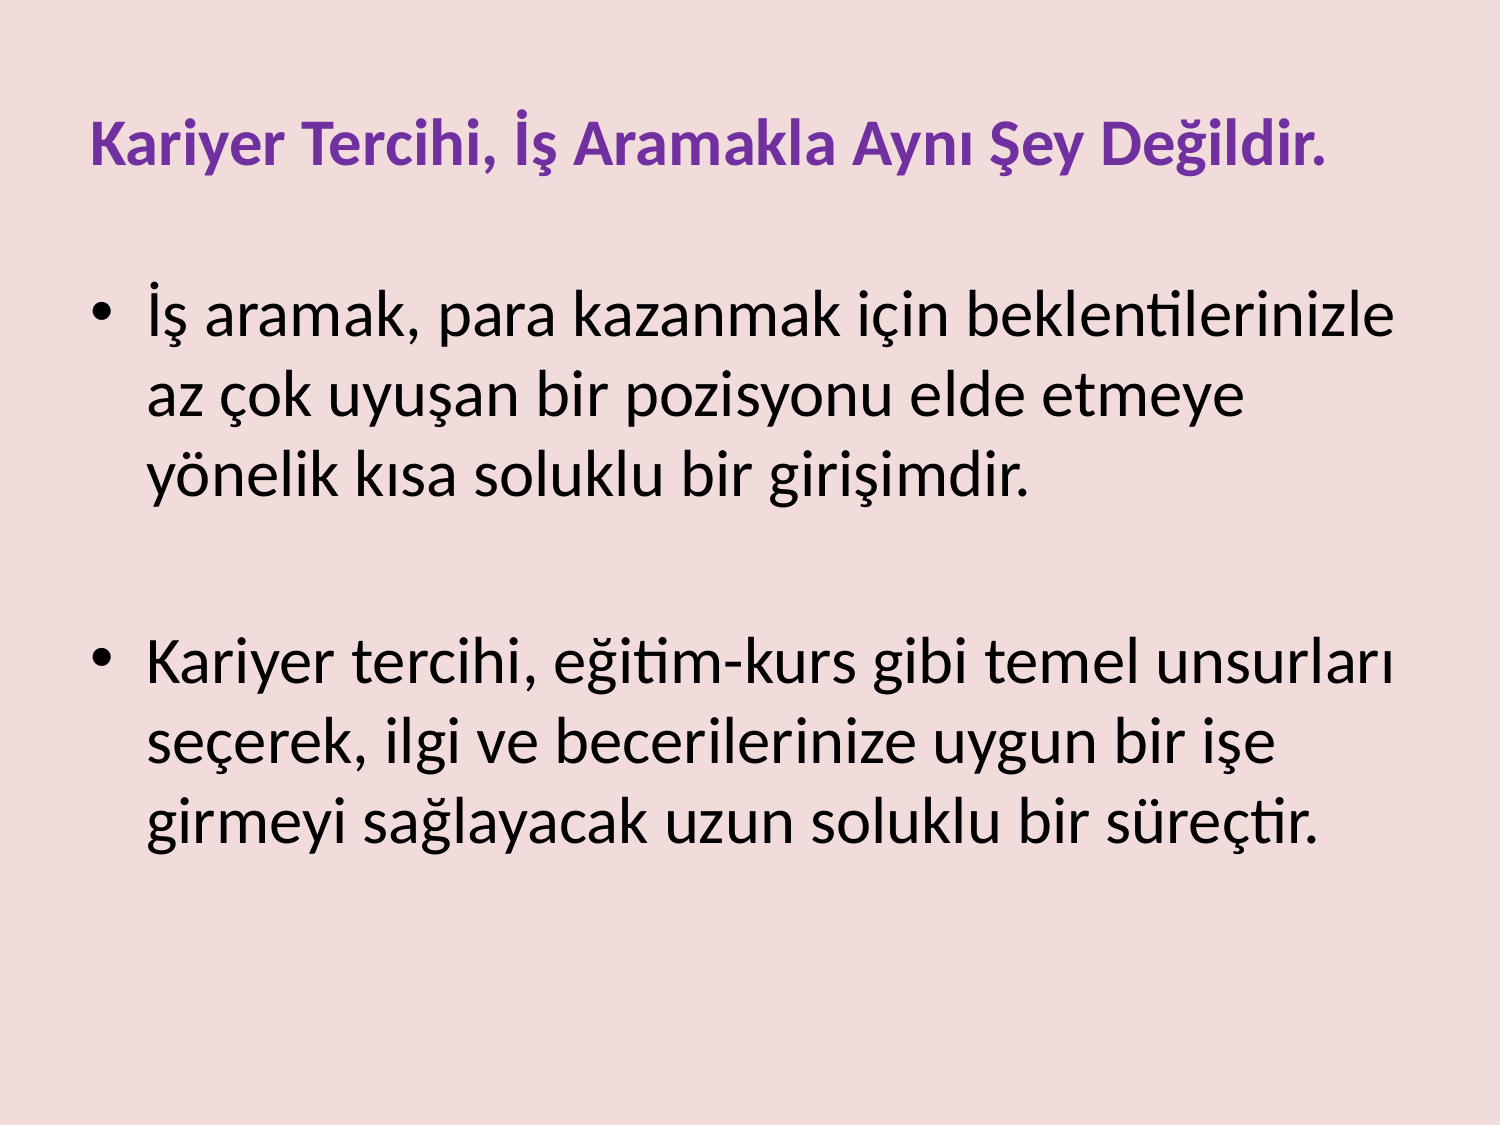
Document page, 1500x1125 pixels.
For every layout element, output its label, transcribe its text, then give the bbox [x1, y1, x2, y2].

list İş aramak, para kazanmak için beklentilerinizle az çok uyuşan bir pozisyonu elde etmeye yönelik kısa soluklu bir girişimdir. Kariyer tercihi, eğitim-kurs gibi temel unsurları seçerek, ilgi ve becerilerinize uygun bir işe girmeyi sağlayacak uzun soluklu bir süreçtir. [75, 262, 1425, 1005]
title Kariyer Tercihi, İş Aramakla Aynı Şey Değildir. [75, 45, 1425, 233]
